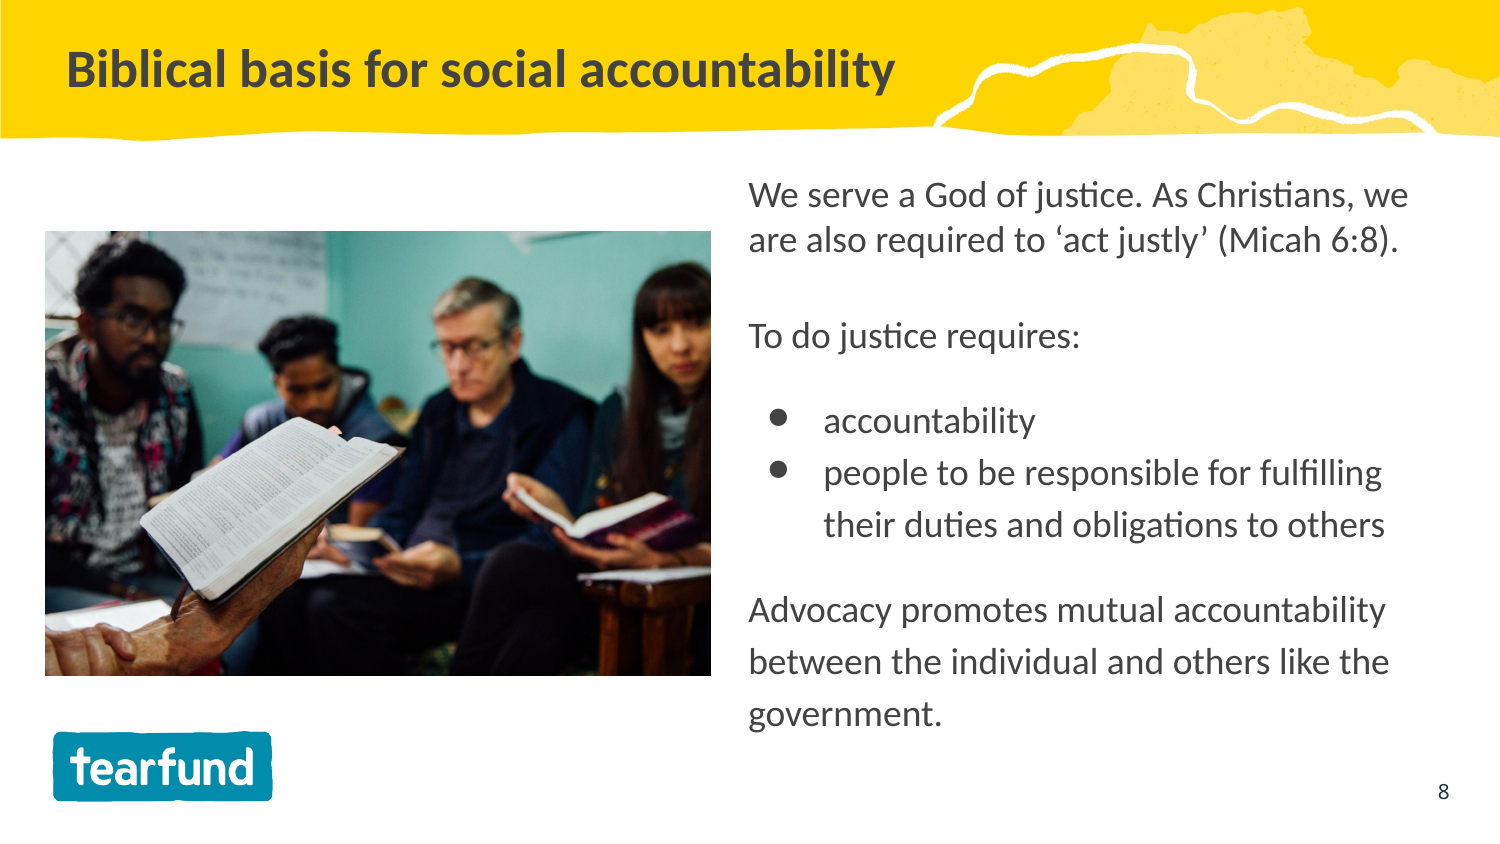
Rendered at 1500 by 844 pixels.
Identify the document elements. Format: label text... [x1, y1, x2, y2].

title Biblical basis for social accountability [51, 18, 1449, 113]
picture [0, 0, 1500, 844]
list We serve a God of justice. As Christians, we are also required to ‘act justly’ (Micah 6:8). To do justice requires: accountability people to be responsible for fulfilling their duties and obligations to others Advocacy promotes mutual accountability between the individual and others like the government. [733, 154, 1433, 789]
